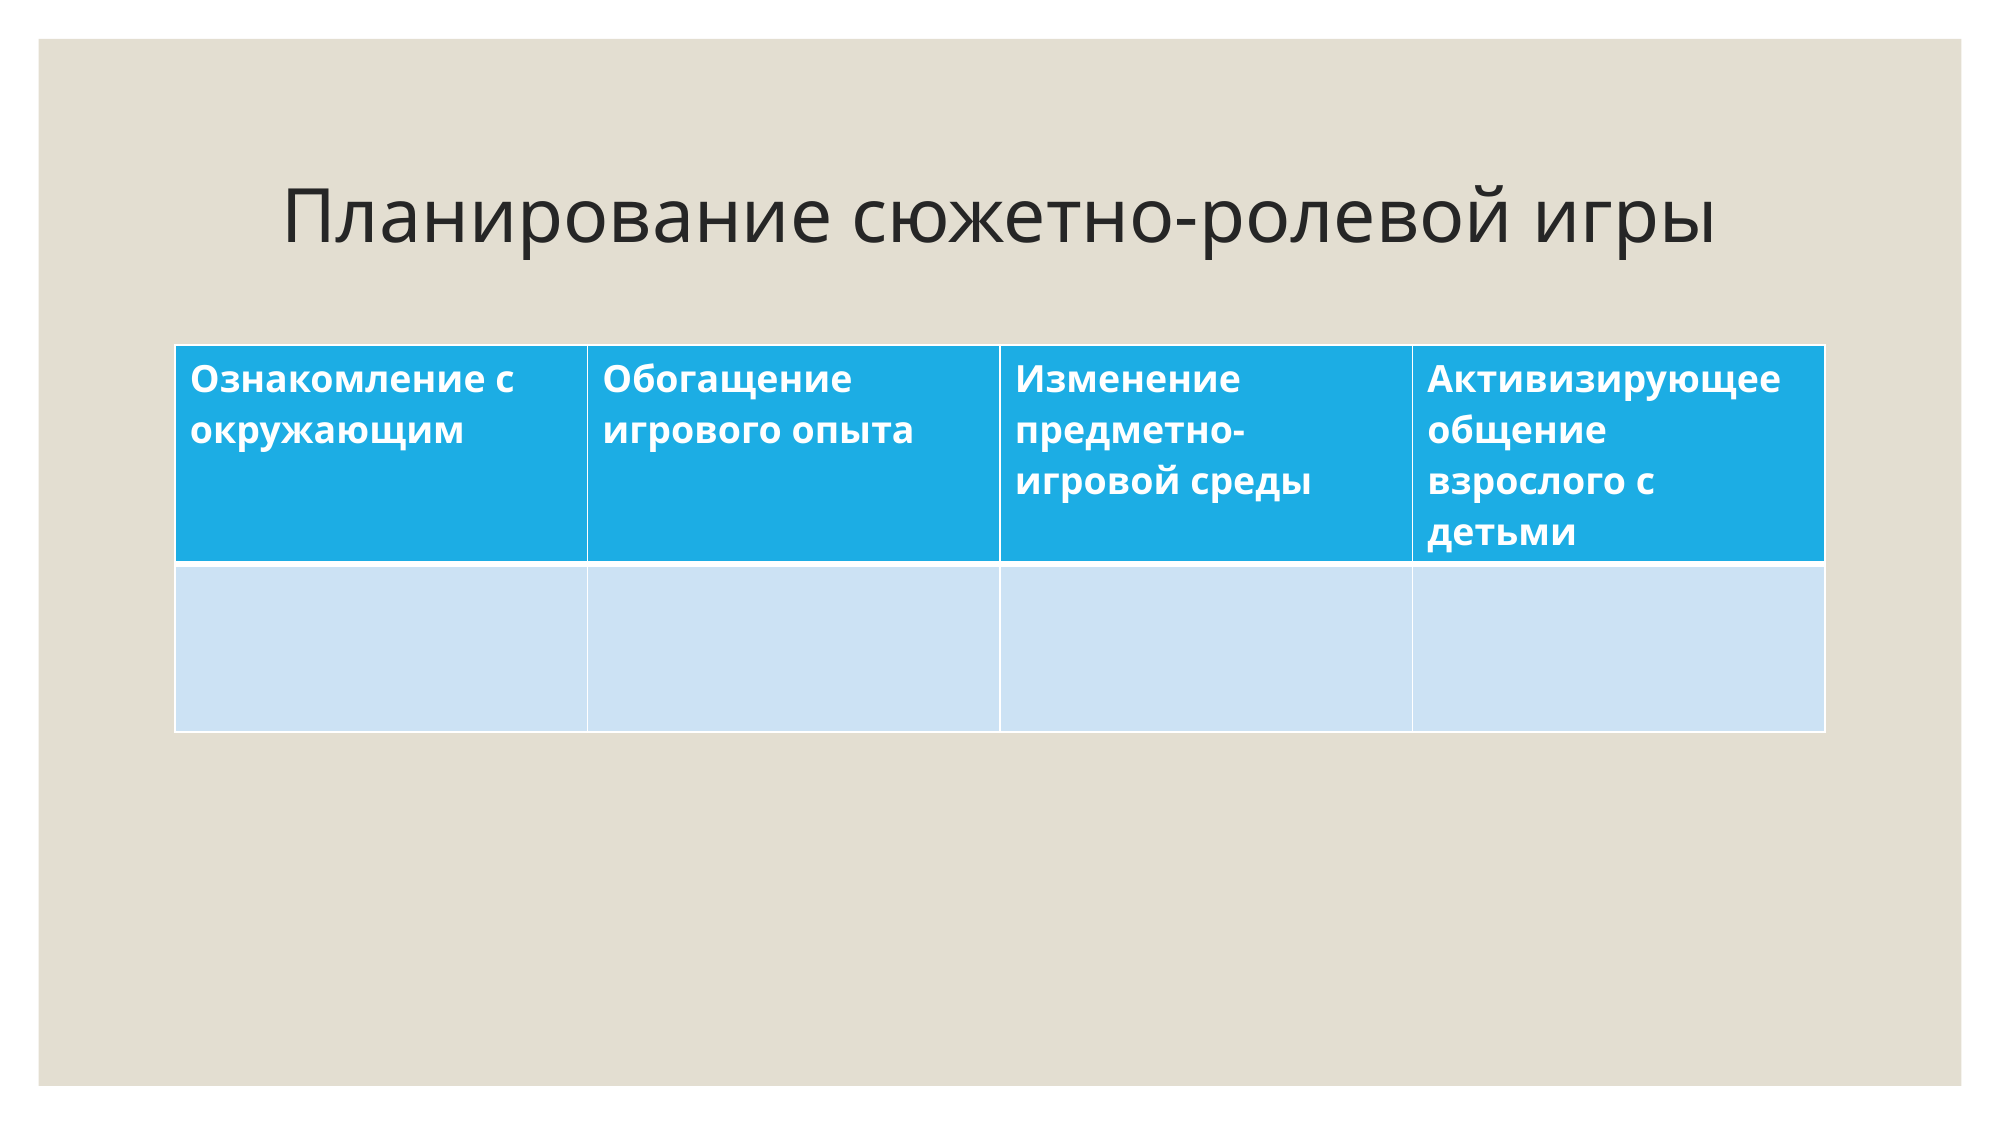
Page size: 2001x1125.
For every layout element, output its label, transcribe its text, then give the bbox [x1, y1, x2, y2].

table_header Изменение предметно-игровой среды [1001, 346, 1412, 561]
table_cell [588, 567, 999, 731]
table_header Ознакомление с окружающим [176, 346, 587, 561]
table_cell [1001, 567, 1412, 731]
title Планирование сюжетно-ролевой игры [174, 105, 1825, 331]
table_header Обогащение игрового опыта [588, 346, 999, 561]
table_cell [1413, 567, 1824, 731]
table_cell [176, 567, 587, 731]
table_header Активизирующее общение взрослого с детьми [1413, 346, 1824, 561]
